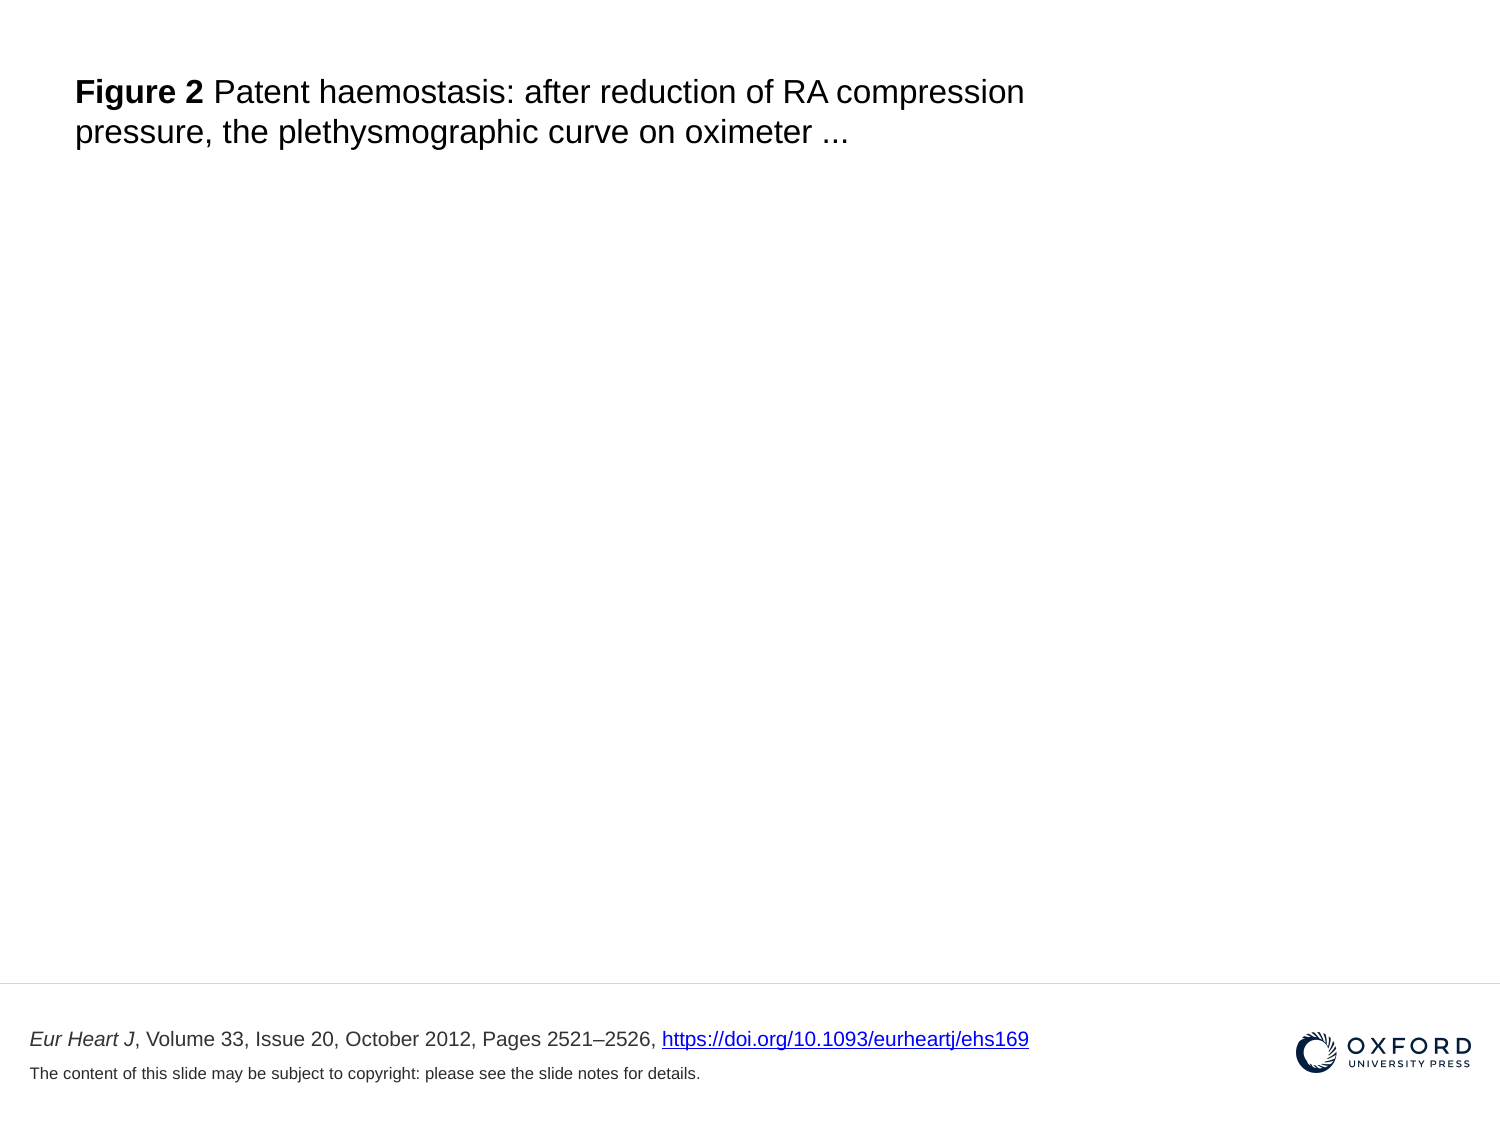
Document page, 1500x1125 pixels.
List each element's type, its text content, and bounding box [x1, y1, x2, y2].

picture [1296, 1032, 1471, 1073]
footer Eur Heart J, Volume 33, Issue 20, October 2012, Pages 2521–2526, https://doi.org/10.1093/eurheartj/ehs169 The content of this slide may be subject to copyright: please see the slide notes for details. [0, 983, 1260, 1125]
title Figure 2 Patent haemostasis: after reduction of RA compression pressure, the plethysmographic curve on oximeter ... [75, 69, 1078, 171]
